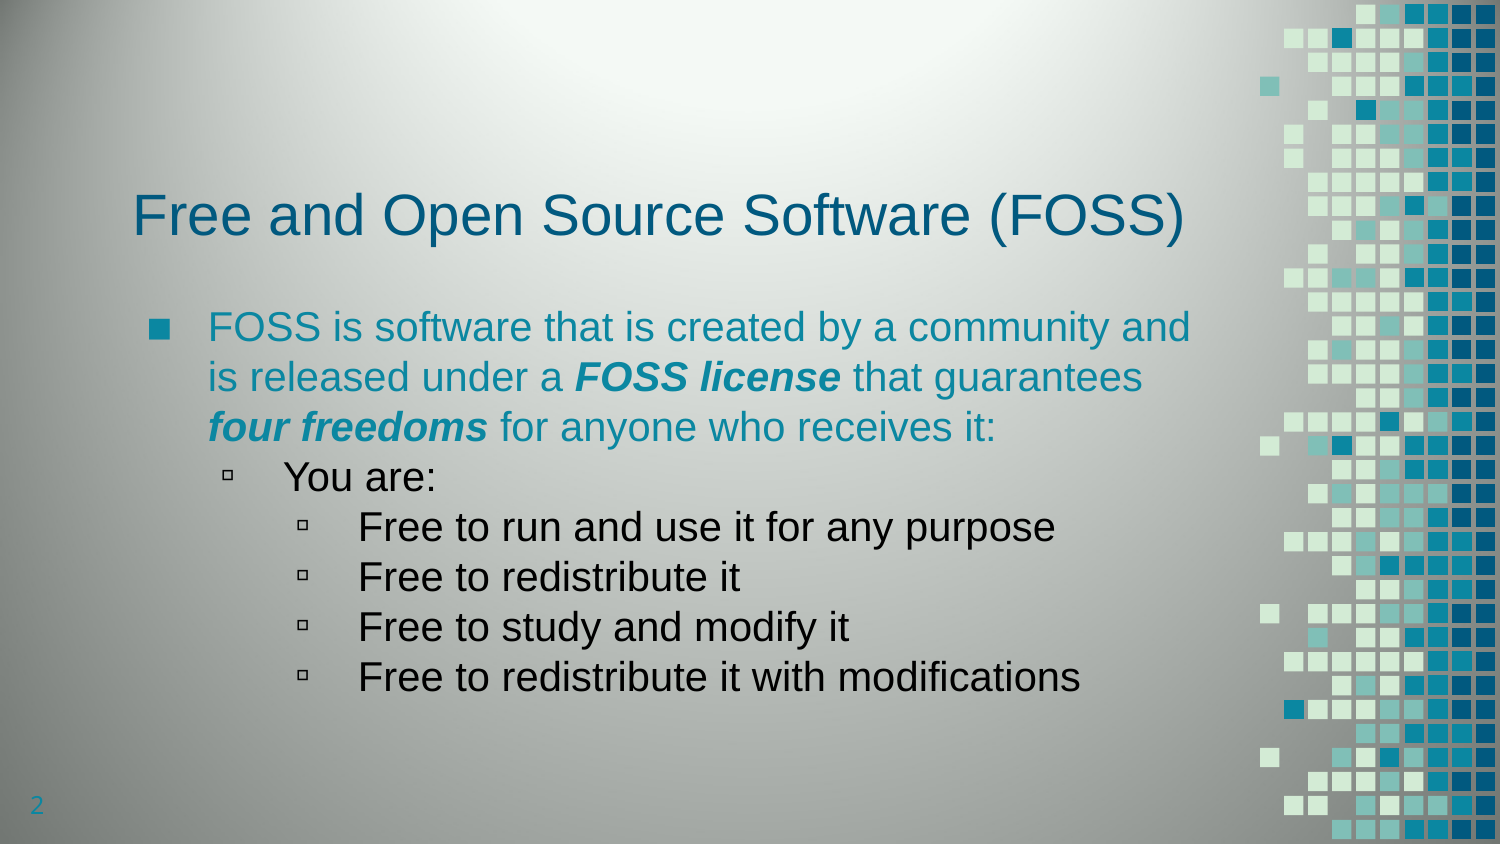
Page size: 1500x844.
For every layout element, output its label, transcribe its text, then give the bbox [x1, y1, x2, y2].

list FOSS is software that is created by a community and is released under a FOSS license that guarantees four freedoms for anyone who receives it: You are: Free to run and use it for any purpose Free to redistribute it Free to study and modify it Free to redistribute it with modifications [117, 284, 1227, 774]
title Free and Open Source Software (FOSS) [117, 121, 1227, 262]
picture [0, 0, 1500, 844]
slide_number 2 [15, 774, 105, 839]
